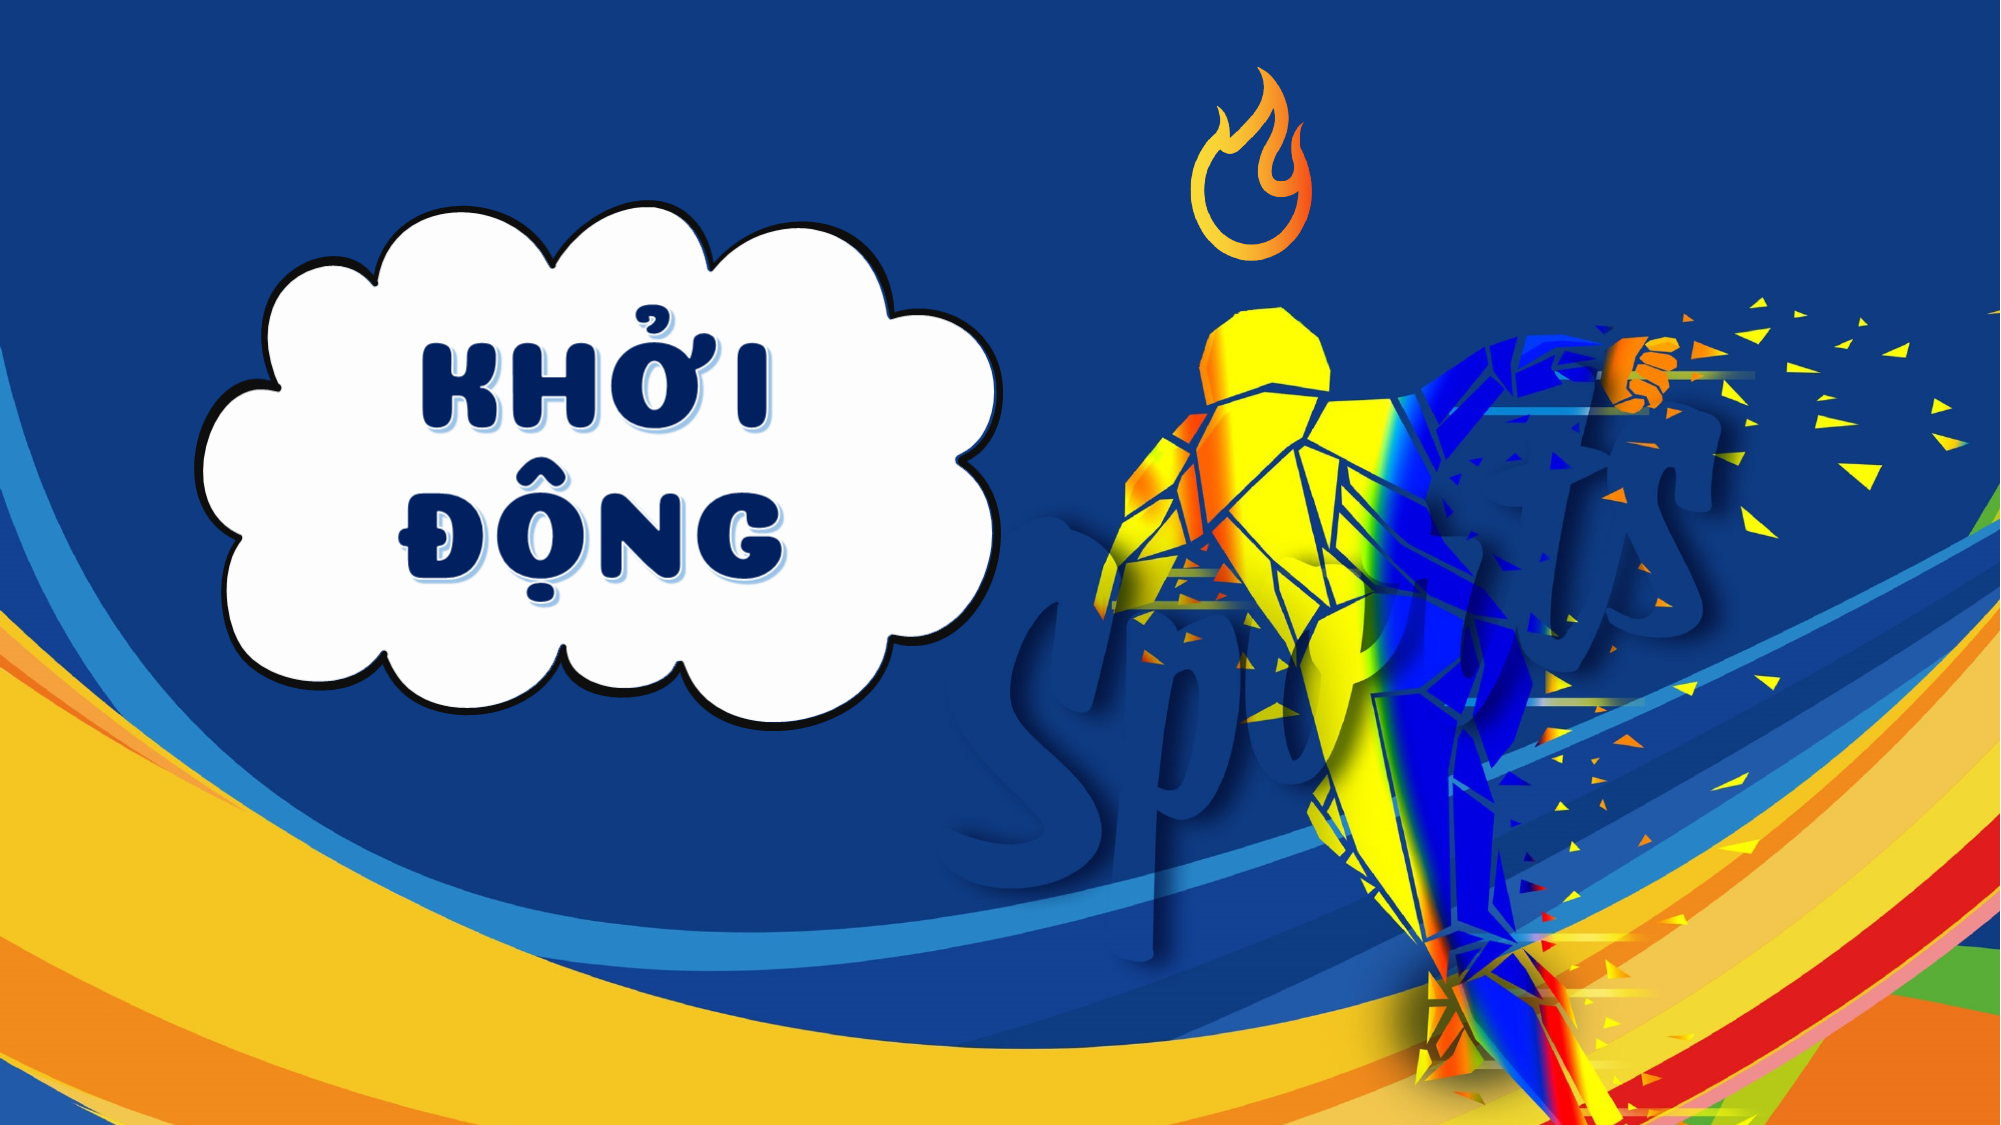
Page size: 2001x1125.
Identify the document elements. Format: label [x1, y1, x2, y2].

picture [194, 200, 1003, 731]
text_box [0, 0, 2000, 1125]
